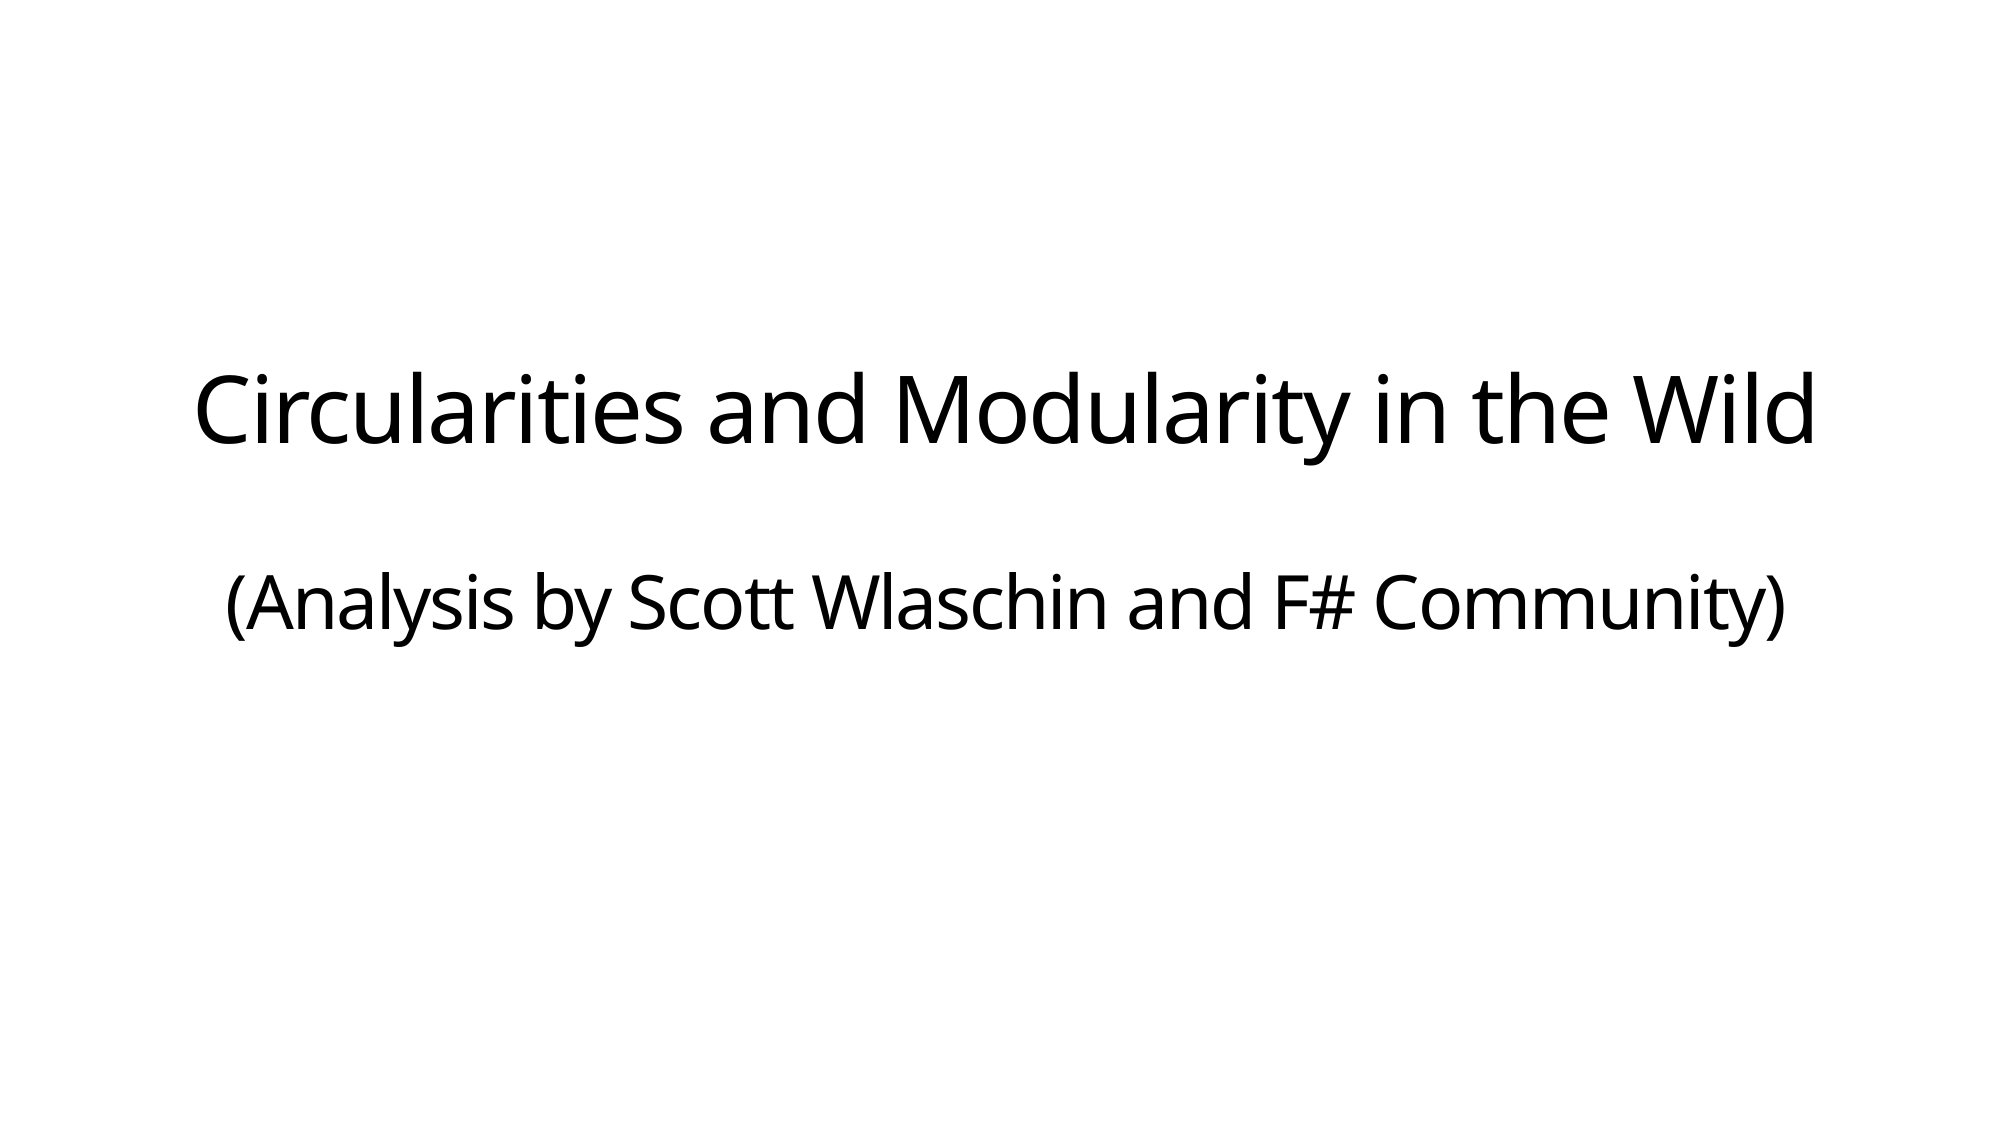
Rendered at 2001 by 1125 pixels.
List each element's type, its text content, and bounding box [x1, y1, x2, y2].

text_box Circularities and Modularity in the Wild (Analysis by Scott Wlaschin and F# Community) [89, 362, 1923, 647]
